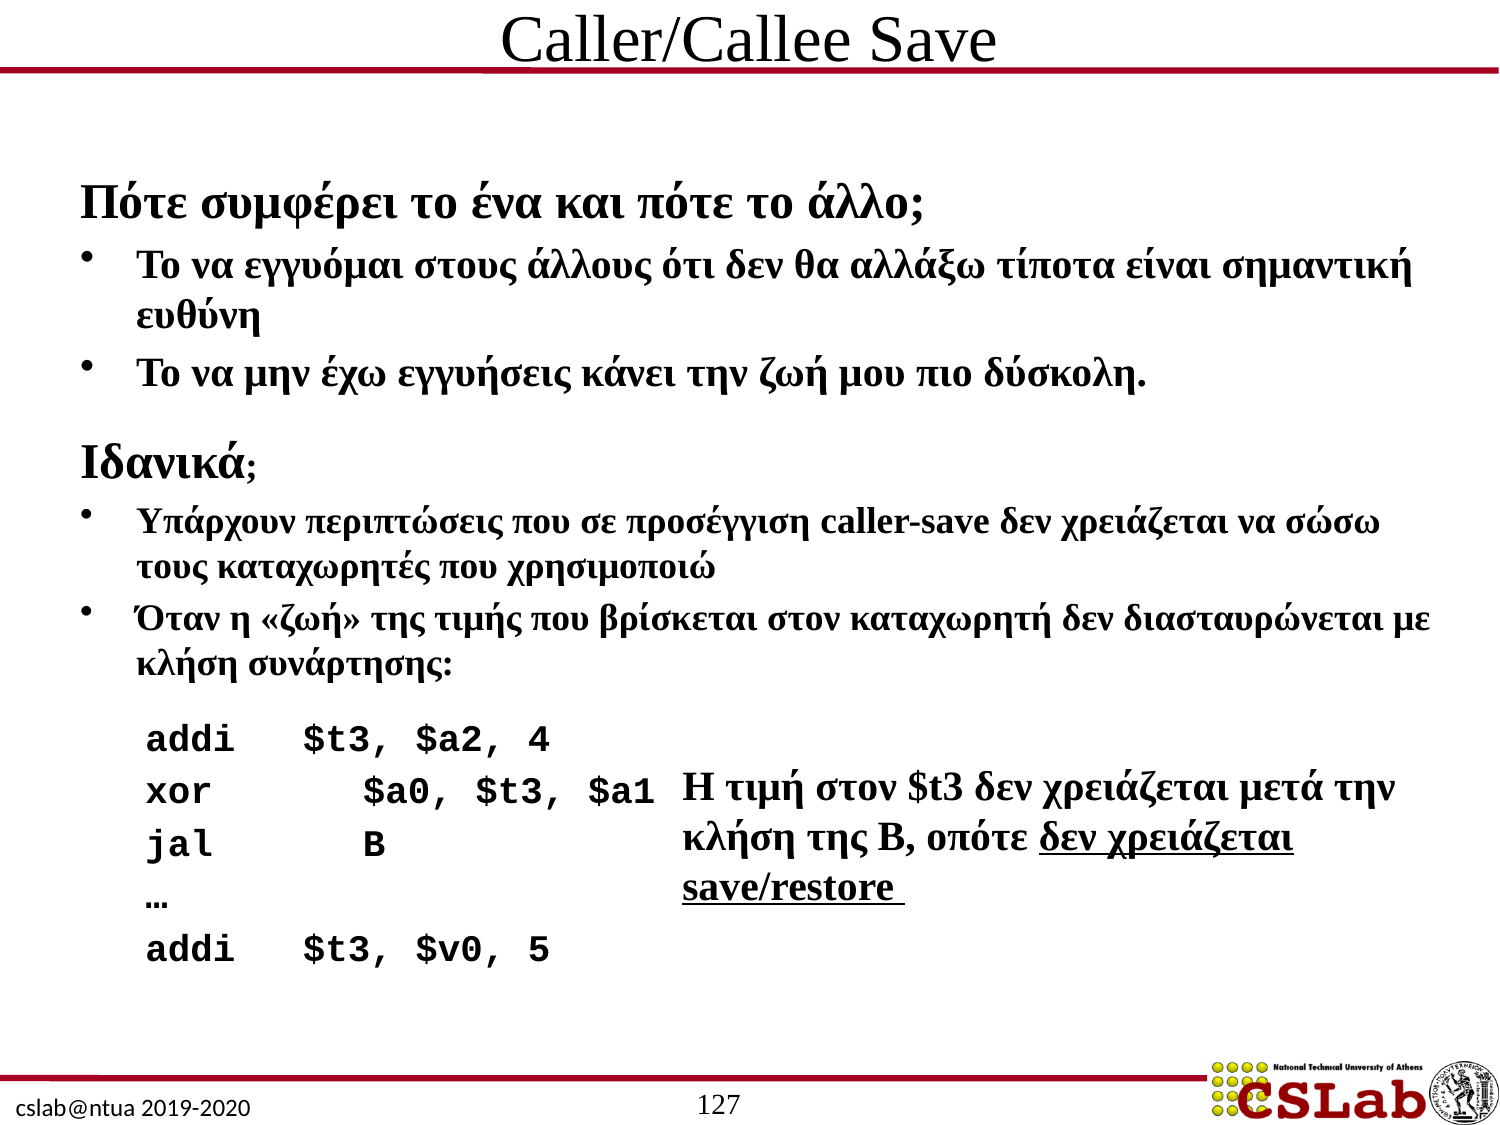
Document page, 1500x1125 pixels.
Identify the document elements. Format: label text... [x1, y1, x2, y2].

text_box Η τιμή στον $t3 δεν χρειάζεται μετά την κλήση της Β, οπότε δεν χρειάζεται save/restore [667, 751, 1424, 956]
text_box Πότε συμφέρει το ένα και πότε το άλλο; Το να εγγυόμαι στους άλλους ότι δεν θα αλλάξω τίποτα είναι σημαντική ευθύνη Το να μην έχω εγγυήσεις κάνει την ζωή μου πιο δύσκολη. Ιδανικά; Υπάρχουν περιπτώσεις που σε προσέγγιση caller-save δεν χρειάζεται να σώσω τους καταχωρητές που χρησιμοποιώ Όταν η «ζωή» της τιμής που βρίσκεται στον καταχωρητή δεν διασταυρώνεται με κλήση συνάρτησης: addi $t3, $a2, 4 xor $a0, $t3, $a1 jal B … addi $t3, $v0, 5 [64, 160, 1471, 1012]
footer cslab@ntua 2019-2020 [0, 1083, 270, 1114]
slide_number 127 [562, 1077, 876, 1118]
title Caller/Callee Save [112, 4, 1388, 67]
picture [1207, 1060, 1499, 1125]
